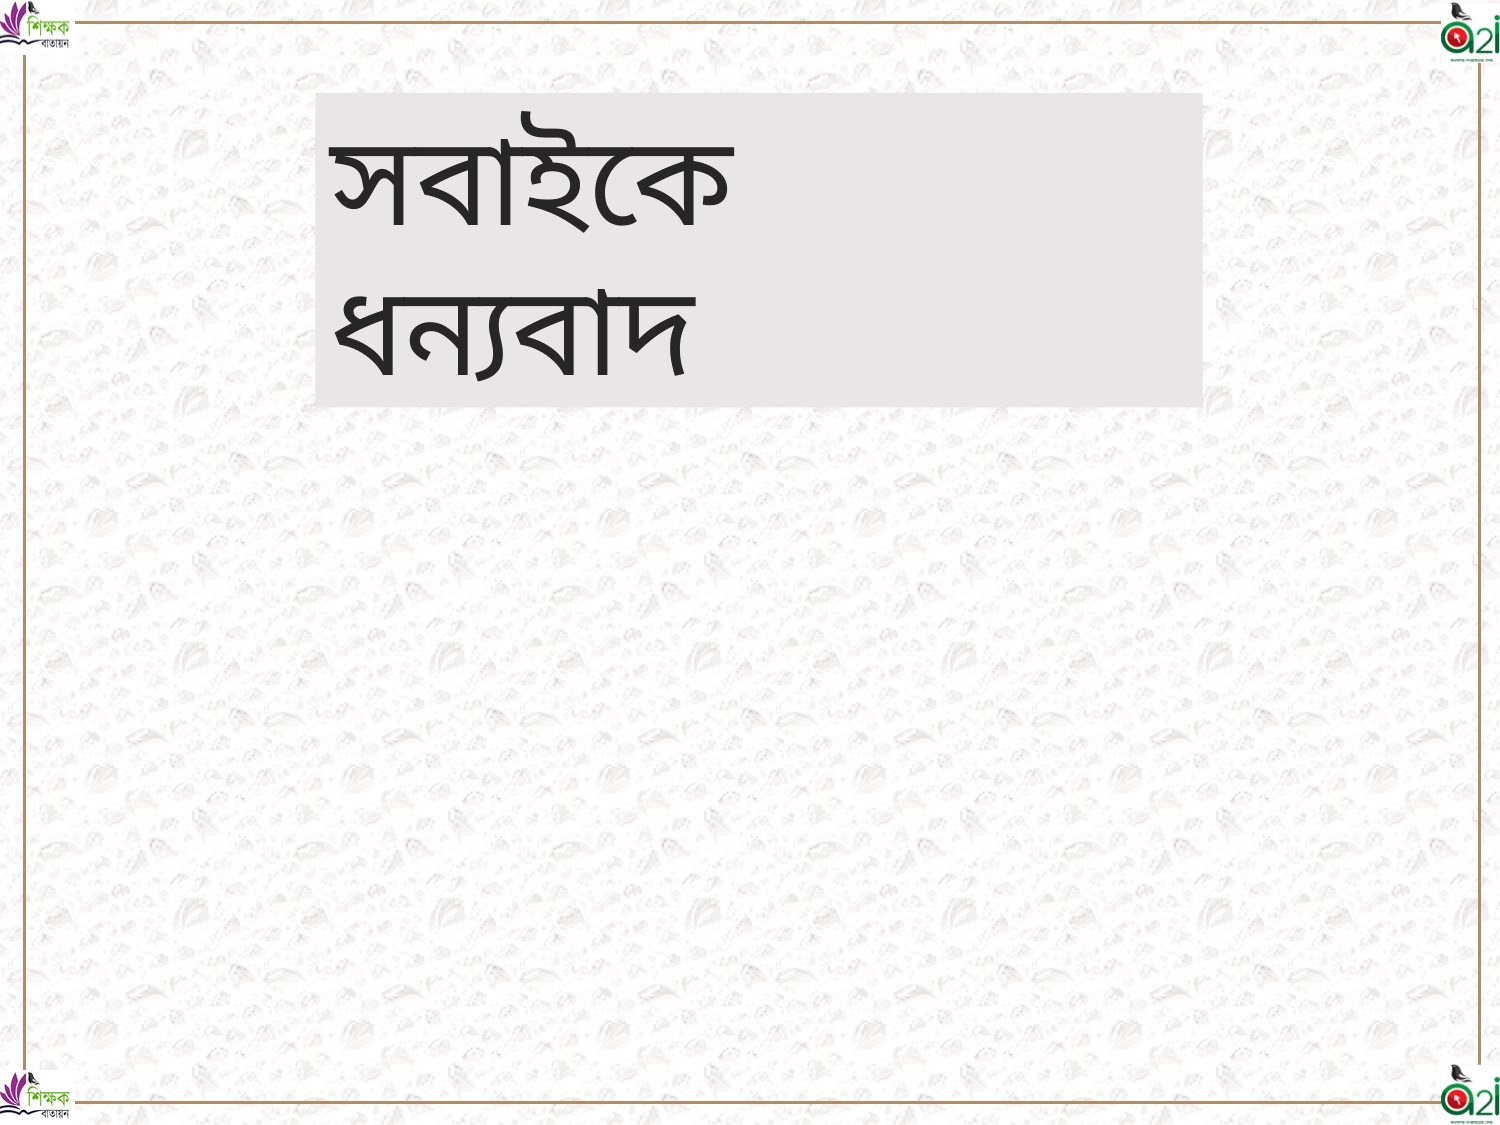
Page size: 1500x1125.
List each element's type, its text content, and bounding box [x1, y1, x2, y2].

picture [1441, 0, 1500, 64]
picture [0, 1069, 76, 1125]
picture [1441, 1061, 1500, 1125]
text_box সবাইকে ধন্যবাদ [315, 92, 1203, 408]
picture [0, 0, 76, 56]
